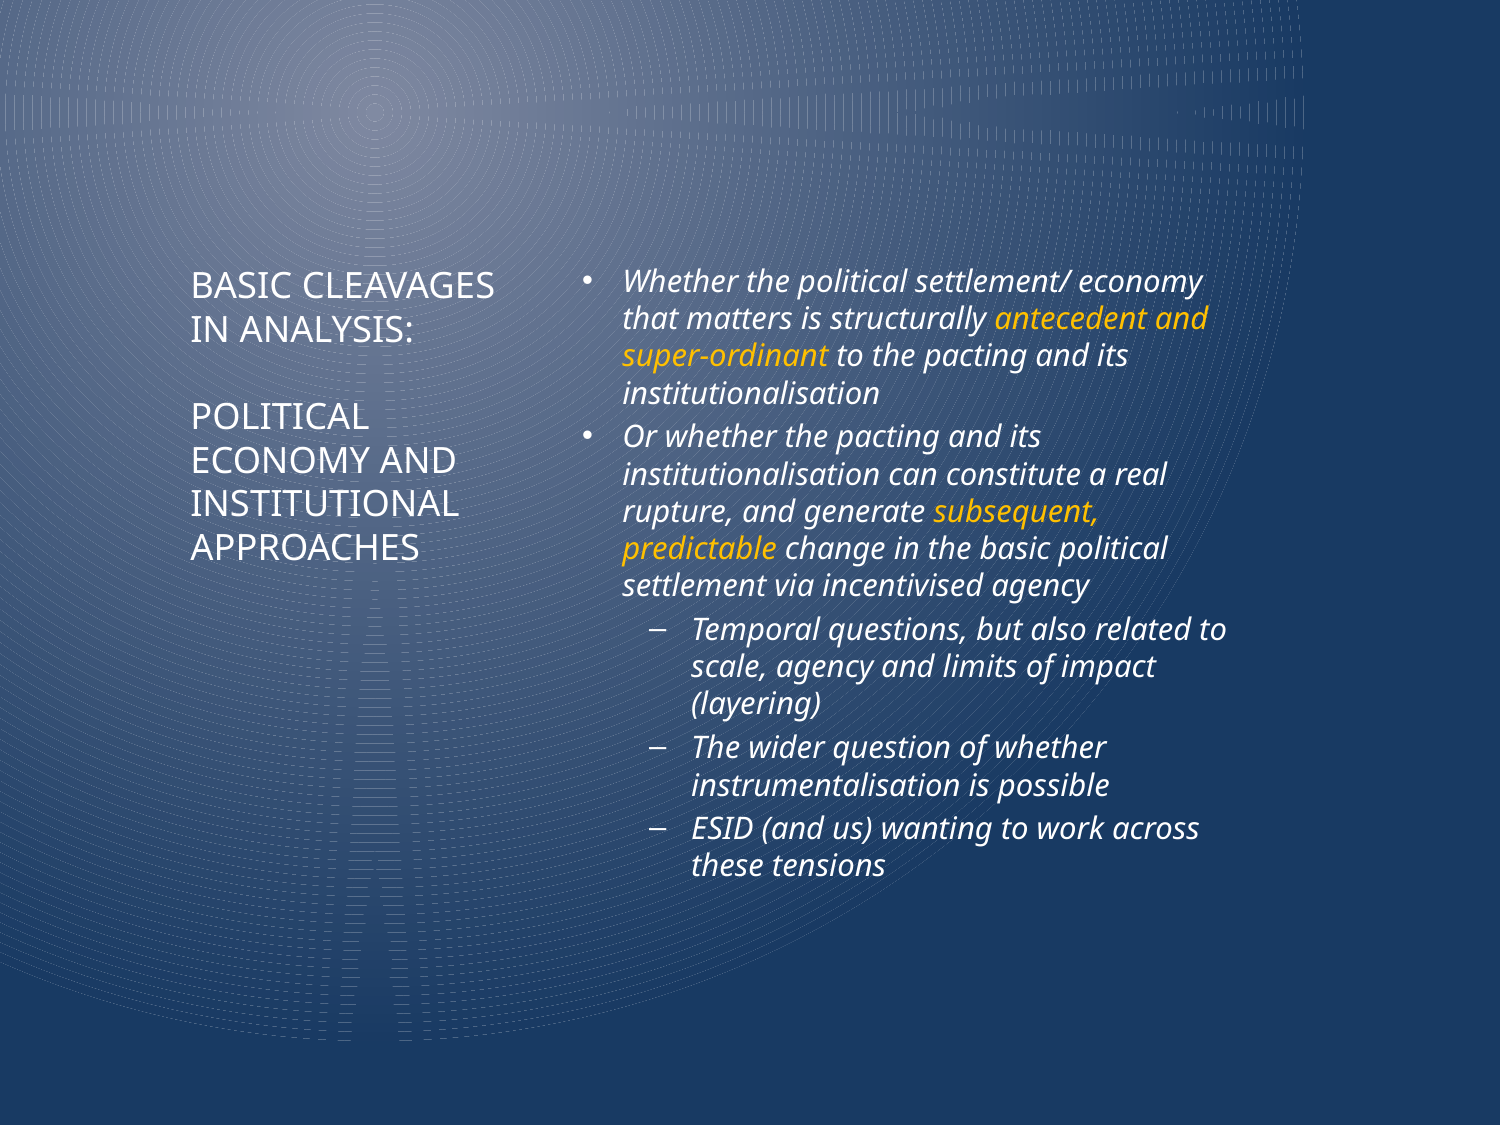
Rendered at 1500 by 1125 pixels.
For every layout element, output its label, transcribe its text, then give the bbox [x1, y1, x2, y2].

title Basic cleavages in analysis: Political economy and Institutional approaches [175, 254, 516, 580]
list Whether the political settlement/ economy that matters is structurally antecedent and super-ordinant to the pacting and its institutionalisation Or whether the pacting and its institutionalisation can constitute a real rupture, and generate subsequent, predictable change in the basic political settlement via incentivised agency Temporal questions, but also related to scale, agency and limits of impact (layering) The wider question of whether instrumentalisation is possible ESID (and us) wanting to work across these tensions [566, 253, 1260, 891]
